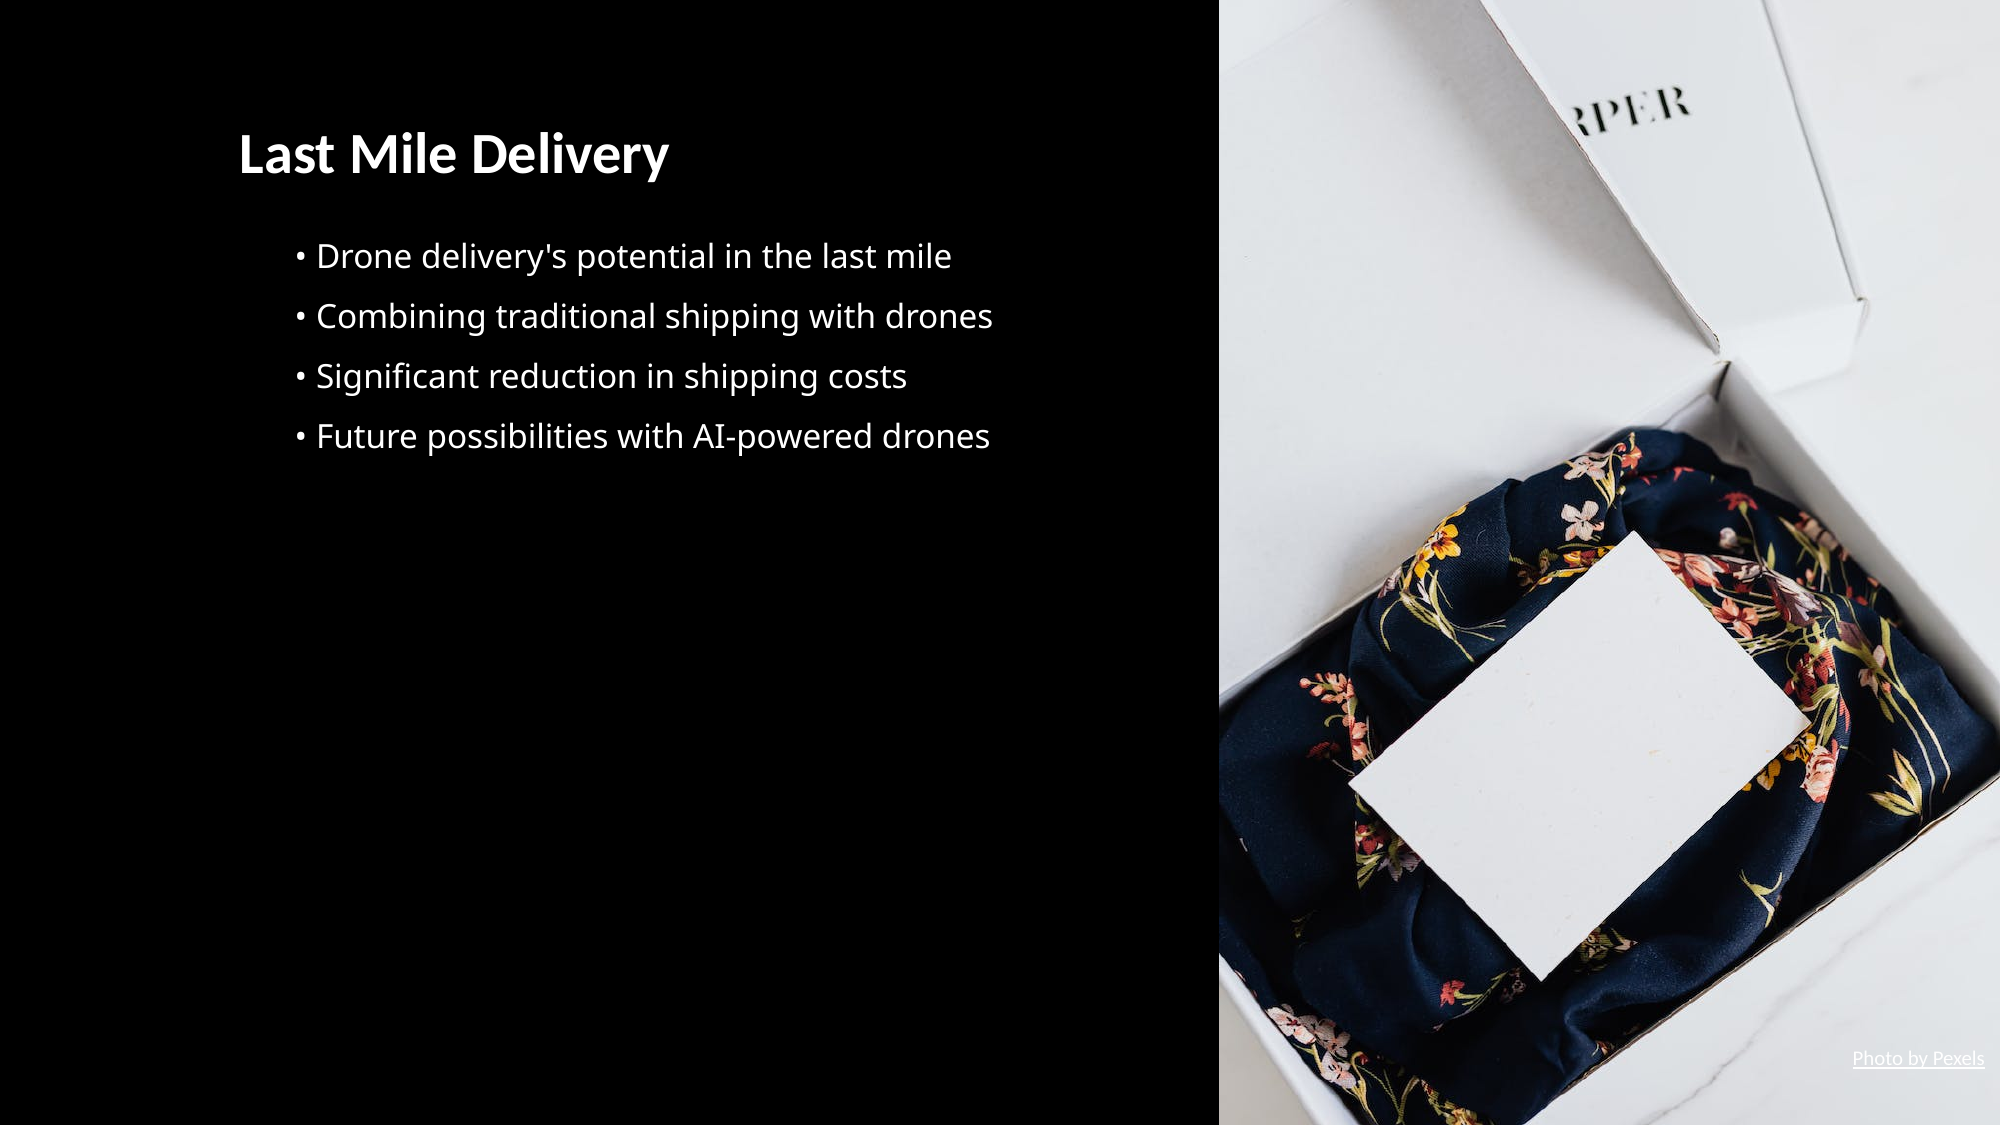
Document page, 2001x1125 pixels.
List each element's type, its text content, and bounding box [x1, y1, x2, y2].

text_box • Combining traditional shipping with drones [262, 277, 1013, 337]
text_box • Significant reduction in shipping costs [262, 337, 1013, 397]
text_box Last Mile Delivery [225, 112, 1219, 188]
text_box • Drone delivery's potential in the last mile [262, 217, 1013, 277]
text_box • Future possibilities with AI-powered drones [262, 397, 1013, 473]
picture [1219, 0, 2000, 1125]
